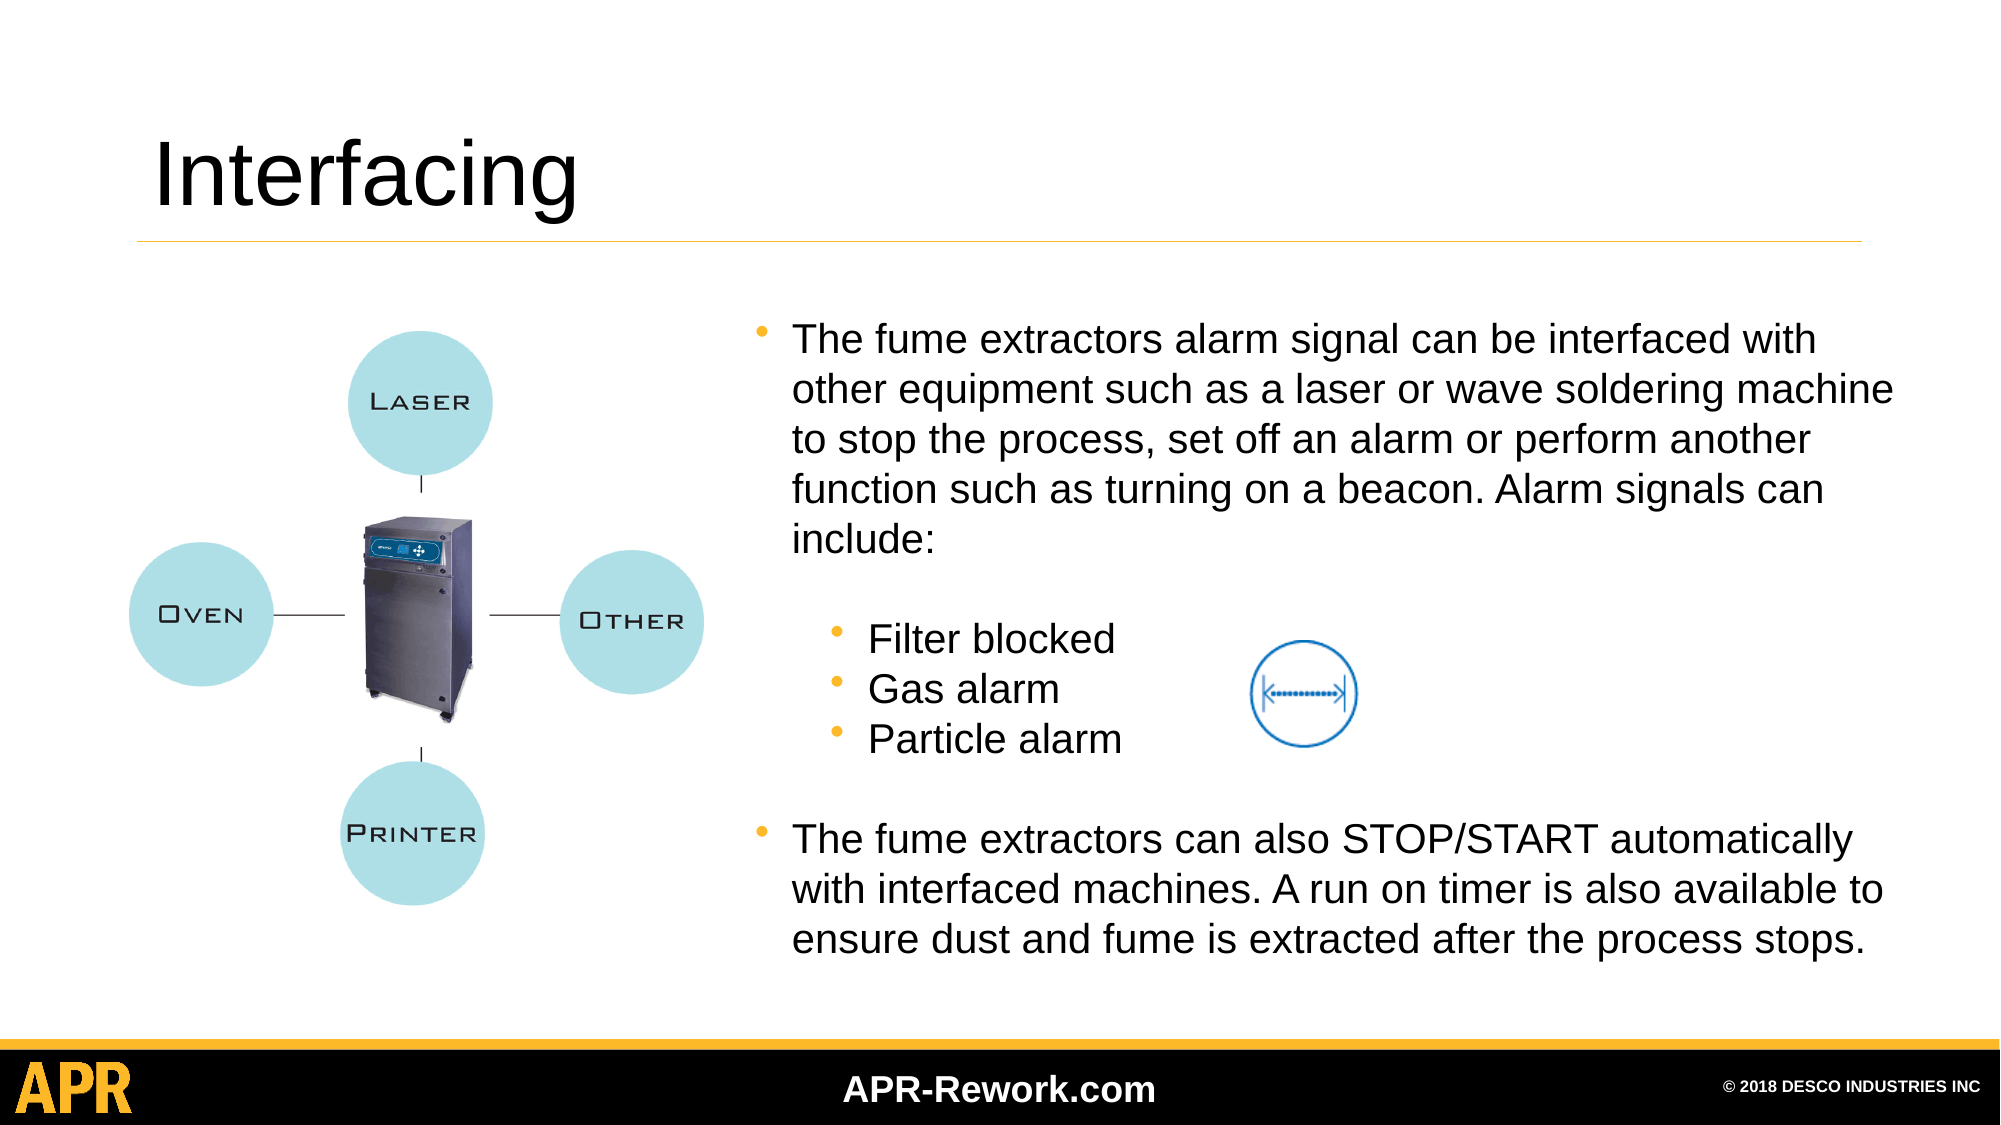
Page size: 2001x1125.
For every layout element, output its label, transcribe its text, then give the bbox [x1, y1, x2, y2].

picture [15, 1062, 132, 1113]
text_box The fume extractors alarm signal can be interfaced with other equipment such as a laser or wave soldering machine to stop the process, set off an alarm or perform another function such as turning on a beacon. Alarm signals can include: Filter blocked Gas alarm Particle alarm The fume extractors can also STOP/START automatically with interfaced machines. A run on timer is also available to ensure dust and fume is extracted after the process stops. [740, 304, 1917, 970]
title Interfacing [137, 59, 1863, 278]
picture [1243, 640, 1365, 766]
picture [128, 330, 704, 906]
